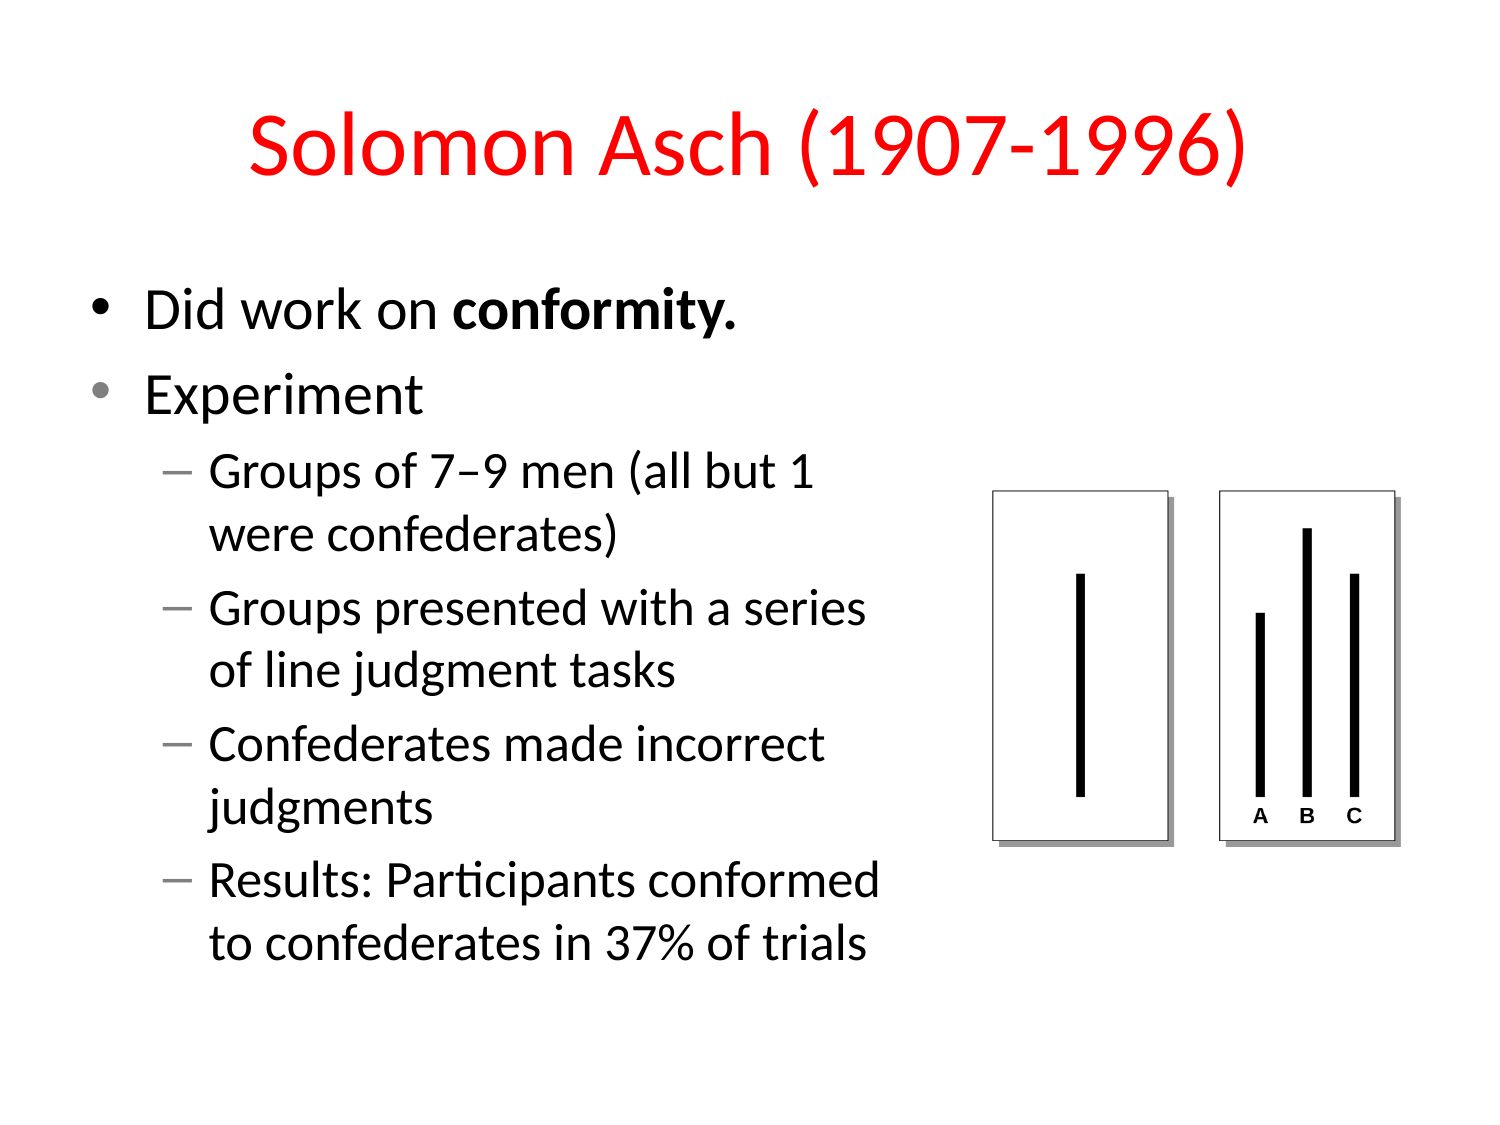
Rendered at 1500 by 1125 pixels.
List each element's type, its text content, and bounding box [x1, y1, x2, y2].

list Did work on conformity. Experiment Groups of 7–9 men (all but 1 were confederates) Groups presented with a series of line judgment tasks Confederates made incorrect judgments Results: Participants conformed to confederates in 37% of trials [75, 262, 904, 1005]
picture [926, 444, 1480, 898]
title Solomon Asch (1907-1996) [75, 45, 1425, 233]
